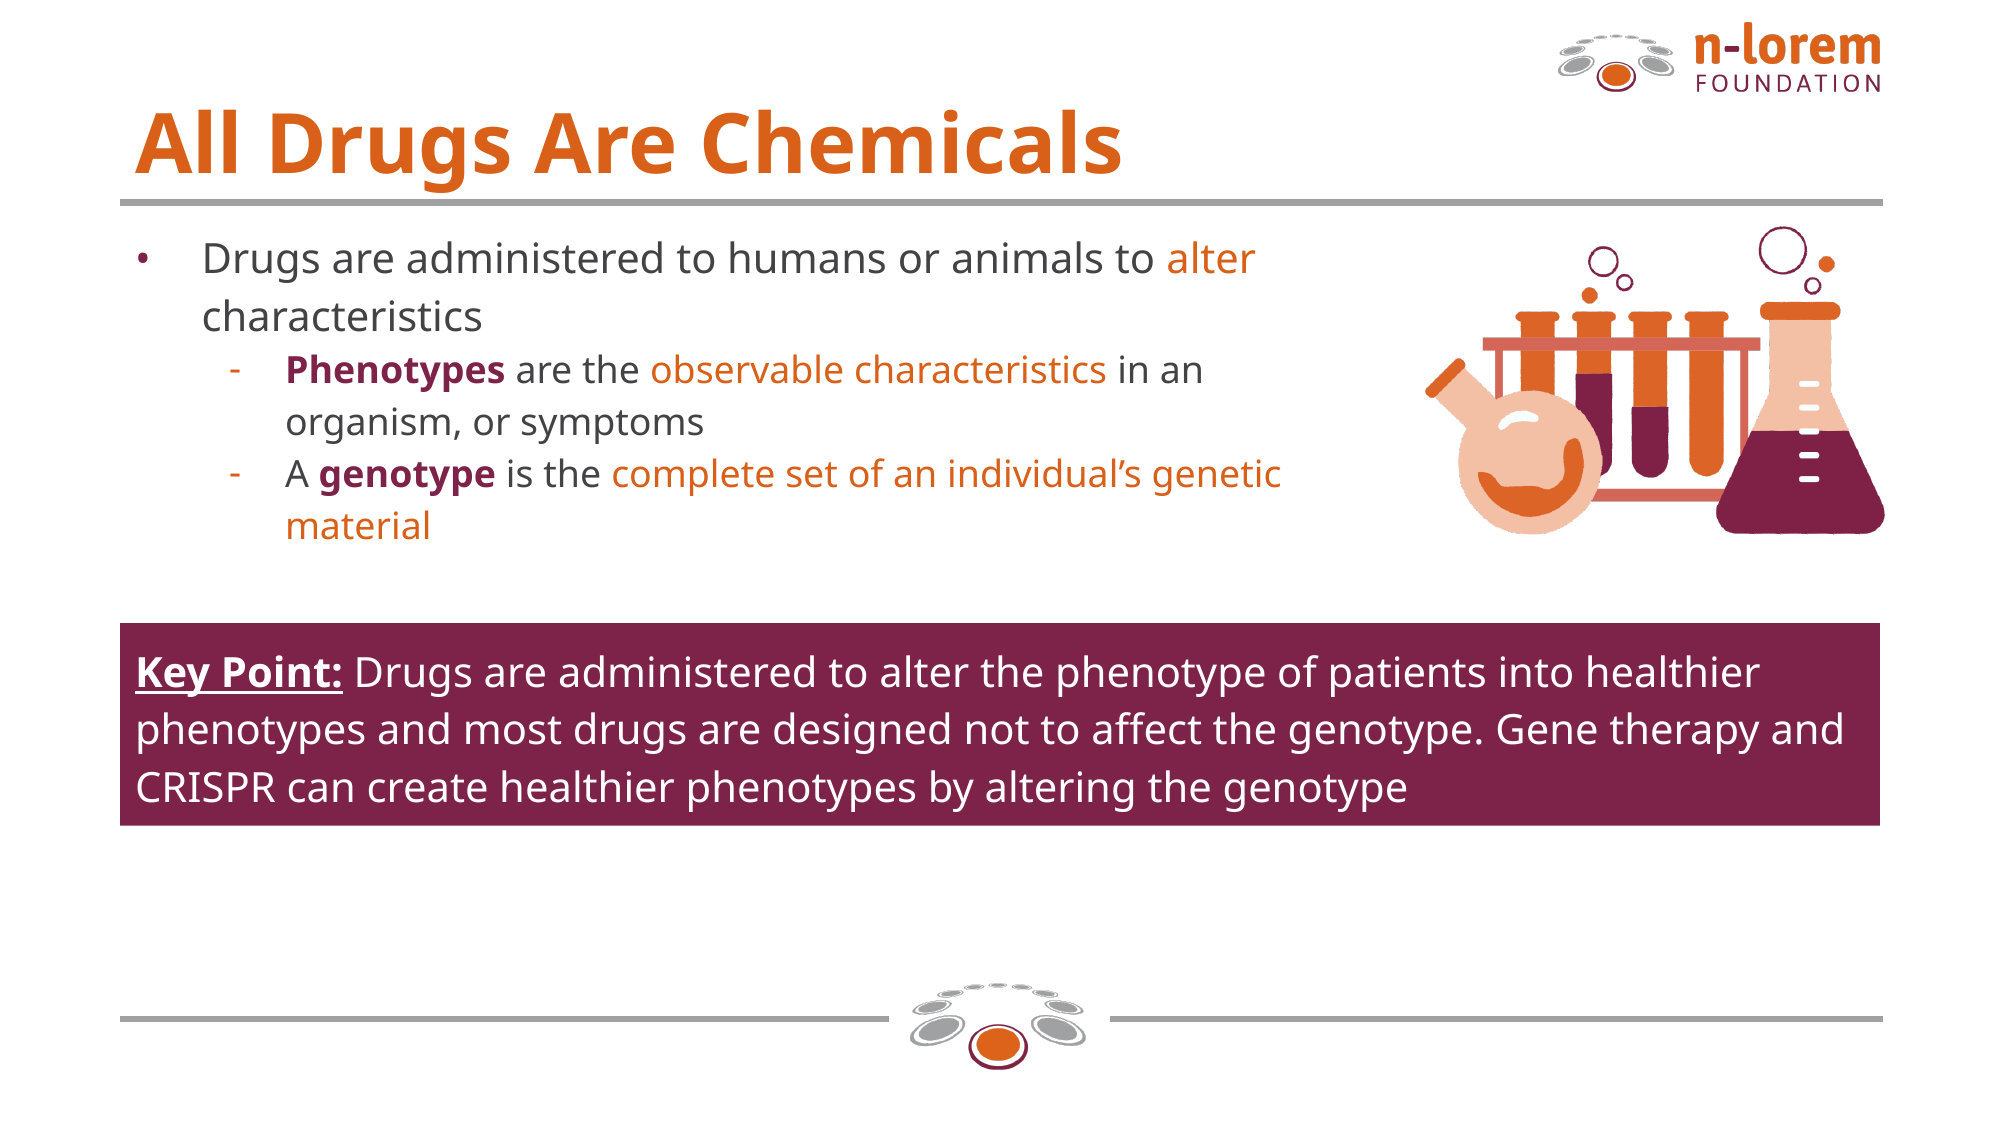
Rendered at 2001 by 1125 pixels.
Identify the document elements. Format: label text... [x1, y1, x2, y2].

picture [910, 964, 1110, 1070]
title All Drugs Are Chemicals [120, 22, 1880, 200]
text_box Key Point: Drugs are administered to alter the phenotype of patients into healthier phenotypes and most drugs are designed not to affect the genotype. Gene therapy and CRISPR can create healthier phenotypes by altering the genotype [120, 623, 1880, 826]
picture [1378, 98, 1941, 661]
list Drugs are administered to humans or animals to alter characteristics Phenotypes are the observable characteristics in an organism, or symptoms A genotype is the complete set of an individual’s genetic material [120, 217, 1354, 553]
